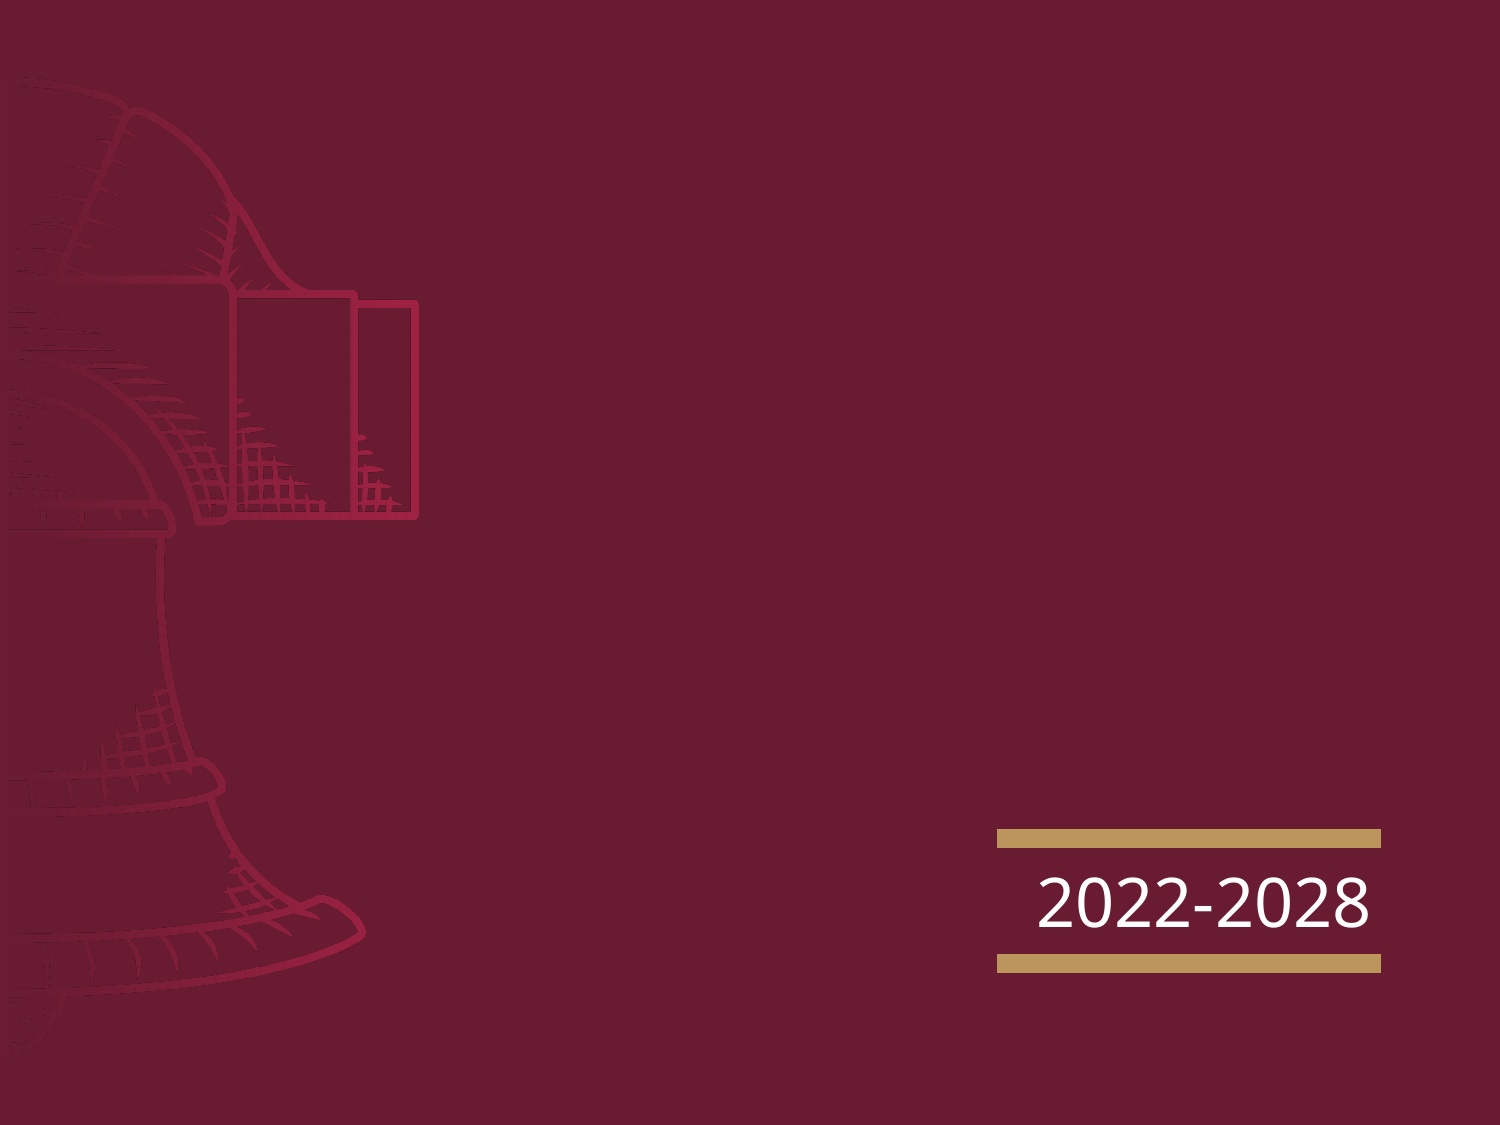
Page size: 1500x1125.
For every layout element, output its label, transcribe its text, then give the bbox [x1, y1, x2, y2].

picture [0, 76, 419, 1058]
text_box 2022-2028 [962, 850, 1381, 951]
